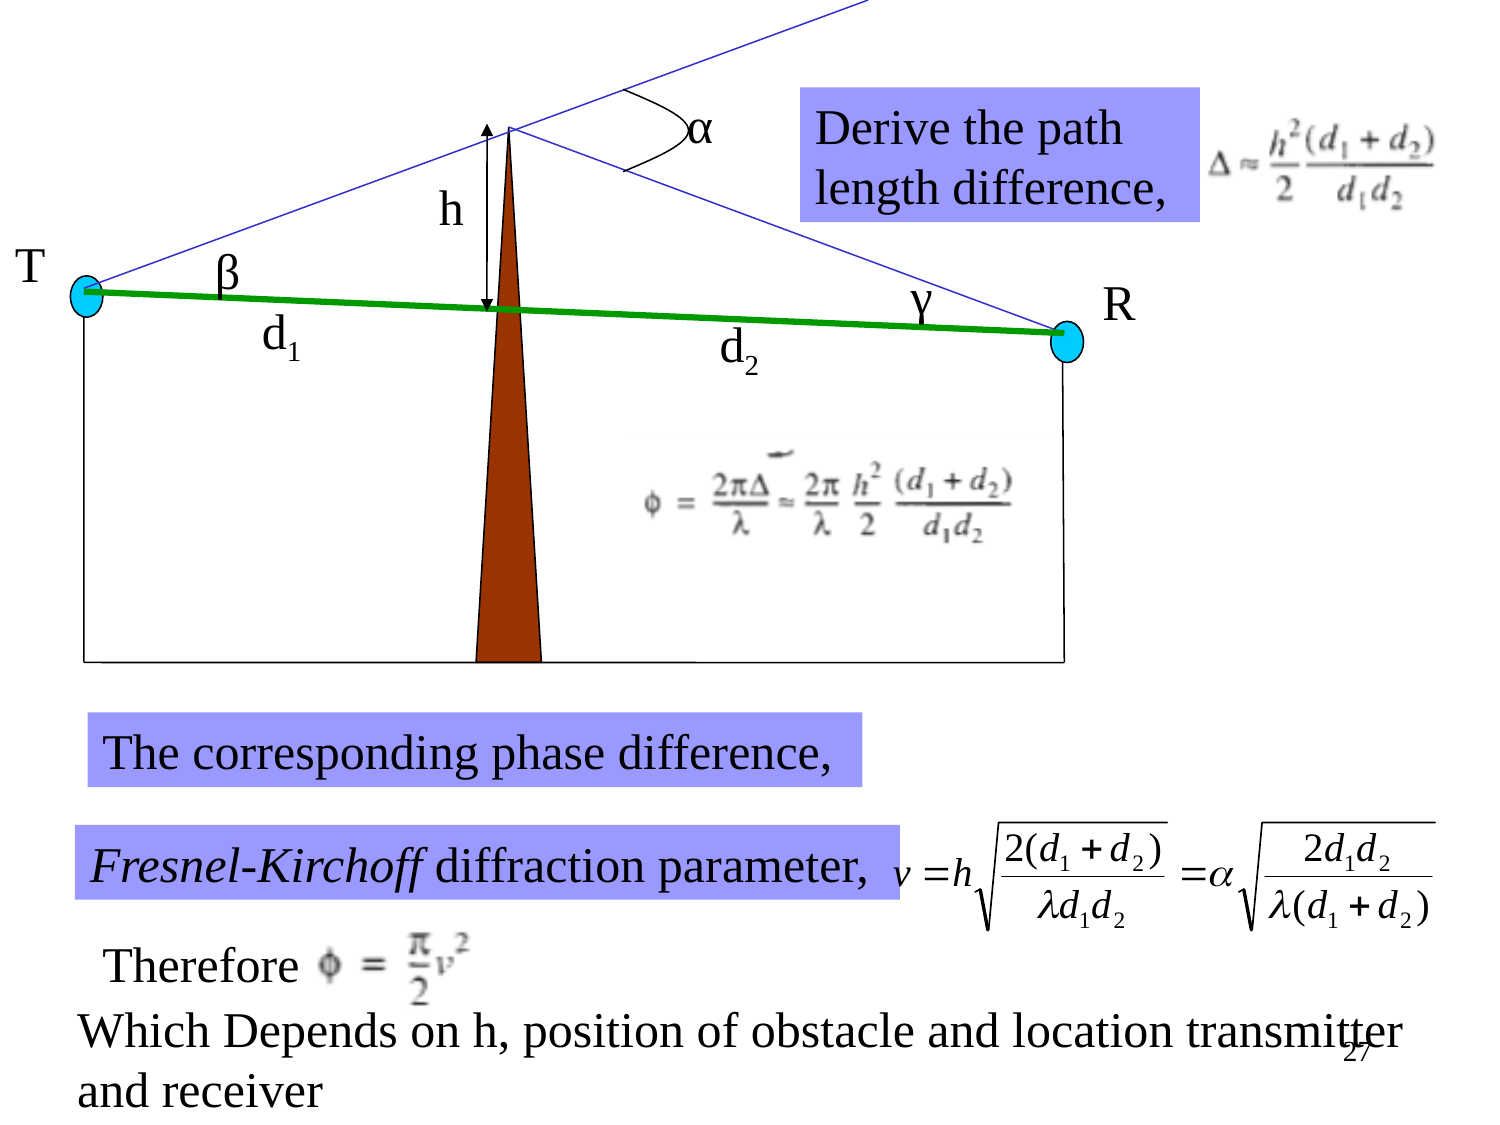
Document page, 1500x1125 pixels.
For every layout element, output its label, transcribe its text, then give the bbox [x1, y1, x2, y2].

text_box The corresponding phase difference, [87, 712, 863, 788]
text_box Which Depends on h, position of obstacle and location transmitter and receiver [62, 990, 1500, 1125]
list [1223, 87, 1463, 233]
text_box Therefore [87, 924, 282, 990]
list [287, 912, 501, 1030]
text_box Fresnel-Kirchoff diffraction parameter, [74, 824, 882, 900]
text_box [0, 0, 1219, 663]
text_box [887, 812, 1443, 941]
